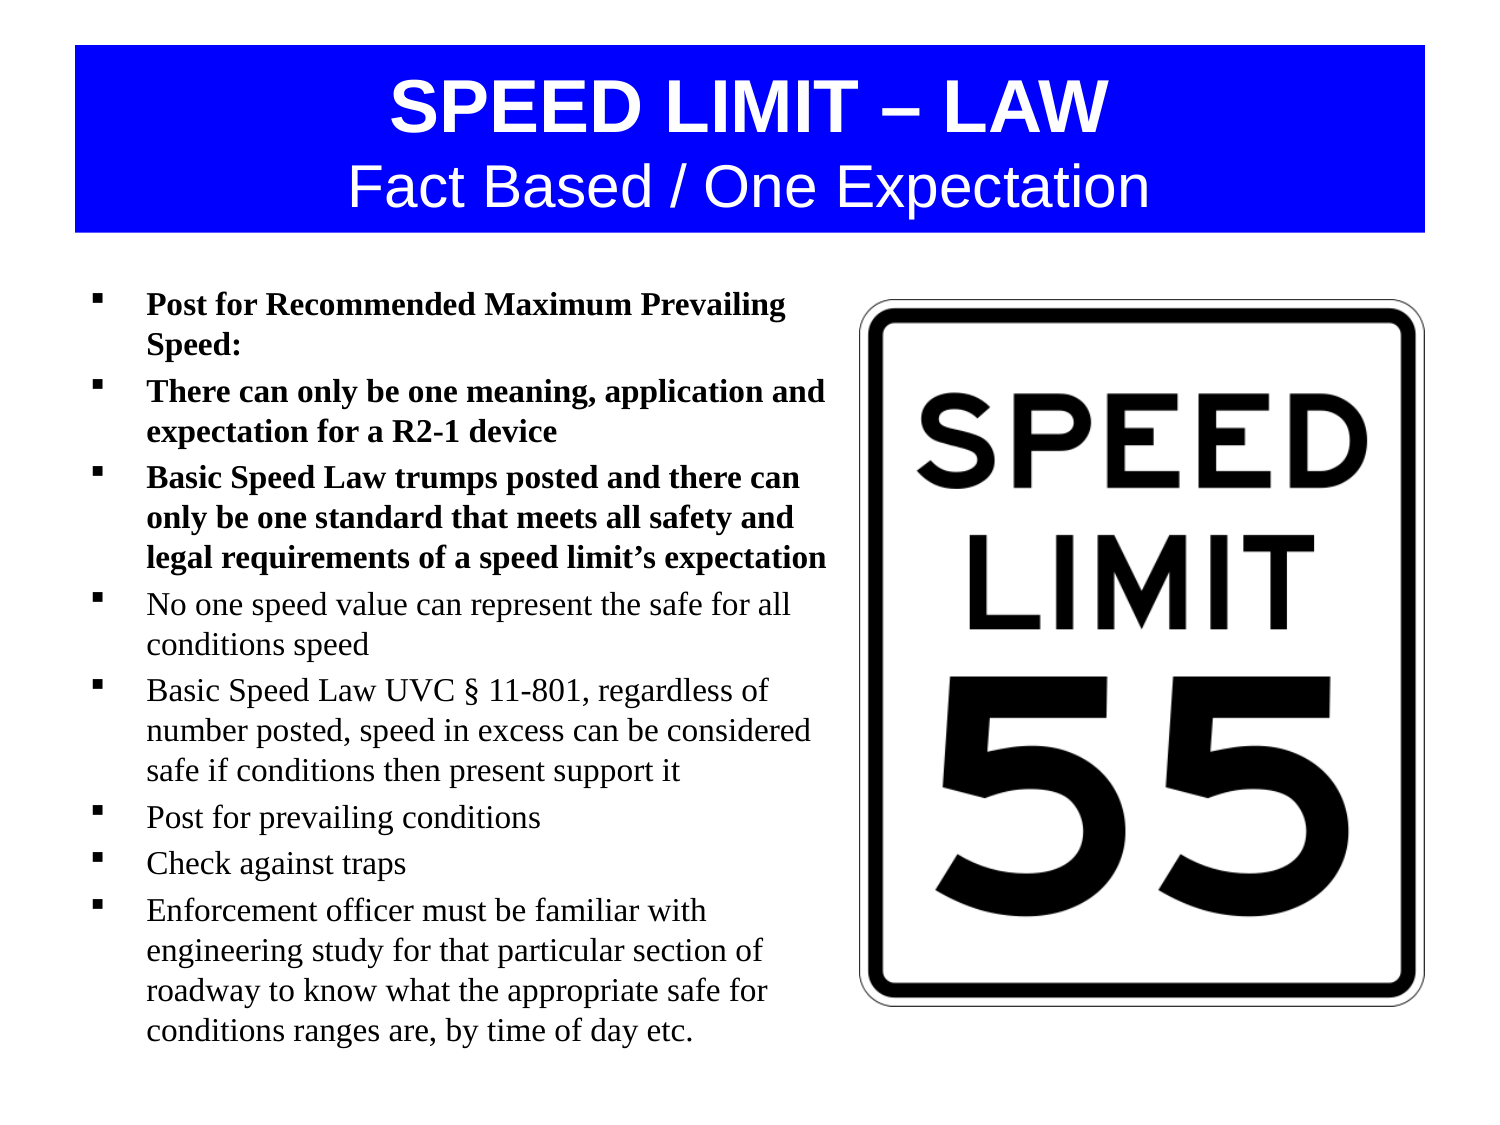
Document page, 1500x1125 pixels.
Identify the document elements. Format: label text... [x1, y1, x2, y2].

list Post for Recommended Maximum Prevailing Speed: There can only be one meaning, application and expectation for a R2-1 device Basic Speed Law trumps posted and there can only be one standard that meets all safety and legal requirements of a speed limit’s expectation No one speed value can represent the safe for all conditions speed Basic Speed Law UVC § 11-801, regardless of number posted, speed in excess can be considered safe if conditions then present support it Post for prevailing conditions Check against traps Enforcement officer must be familiar with engineering study for that particular section of roadway to know what the appropriate safe for conditions ranges are, by time of day etc. [74, 274, 861, 1076]
title SPEED LIMIT – LAW Fact Based / One Expectation [74, 44, 1426, 233]
picture [859, 299, 1426, 1007]
